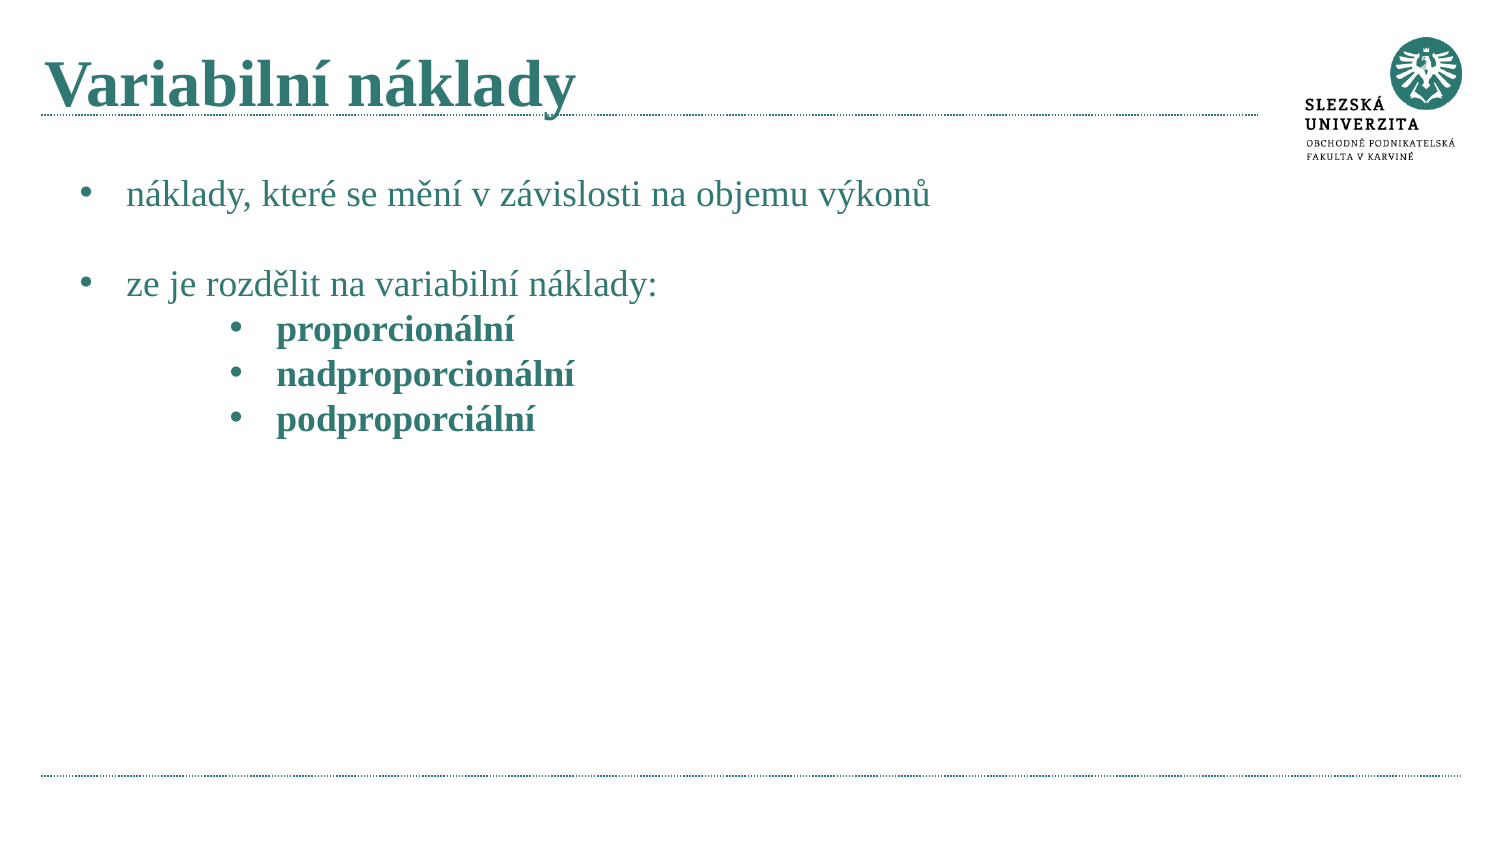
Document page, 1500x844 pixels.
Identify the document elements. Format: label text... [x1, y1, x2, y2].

text_box [64, 161, 1329, 682]
picture [1305, 37, 1462, 160]
text_box náklady, které se mění v závislosti na objemu výkonů ze je rozdělit na variabilní náklady: proporcionální nadproporcionální podproporciální [64, 161, 1282, 492]
title Variabilní náklady [29, 32, 1247, 103]
